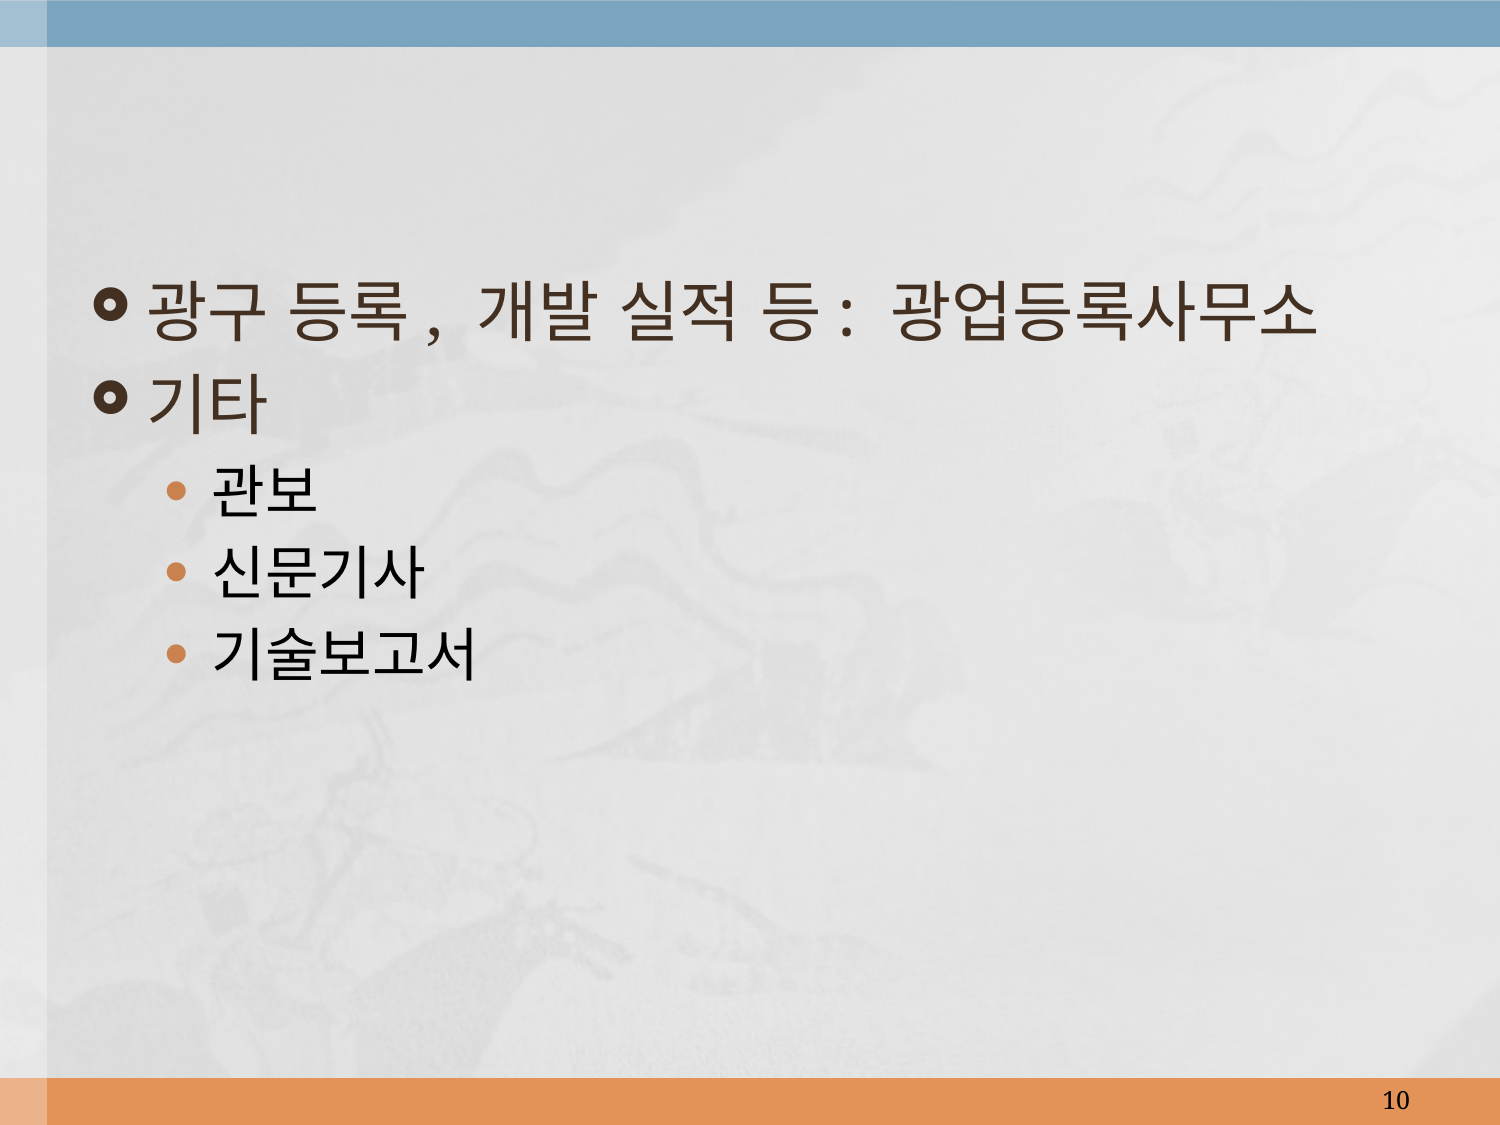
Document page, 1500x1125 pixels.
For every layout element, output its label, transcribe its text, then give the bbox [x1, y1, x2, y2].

slide_number 10 [1074, 1078, 1425, 1125]
list 광구 등록, 개발 실적 등: 광업등록사무소 기타 관보 신문기사 기술보고서 [75, 262, 1425, 1005]
